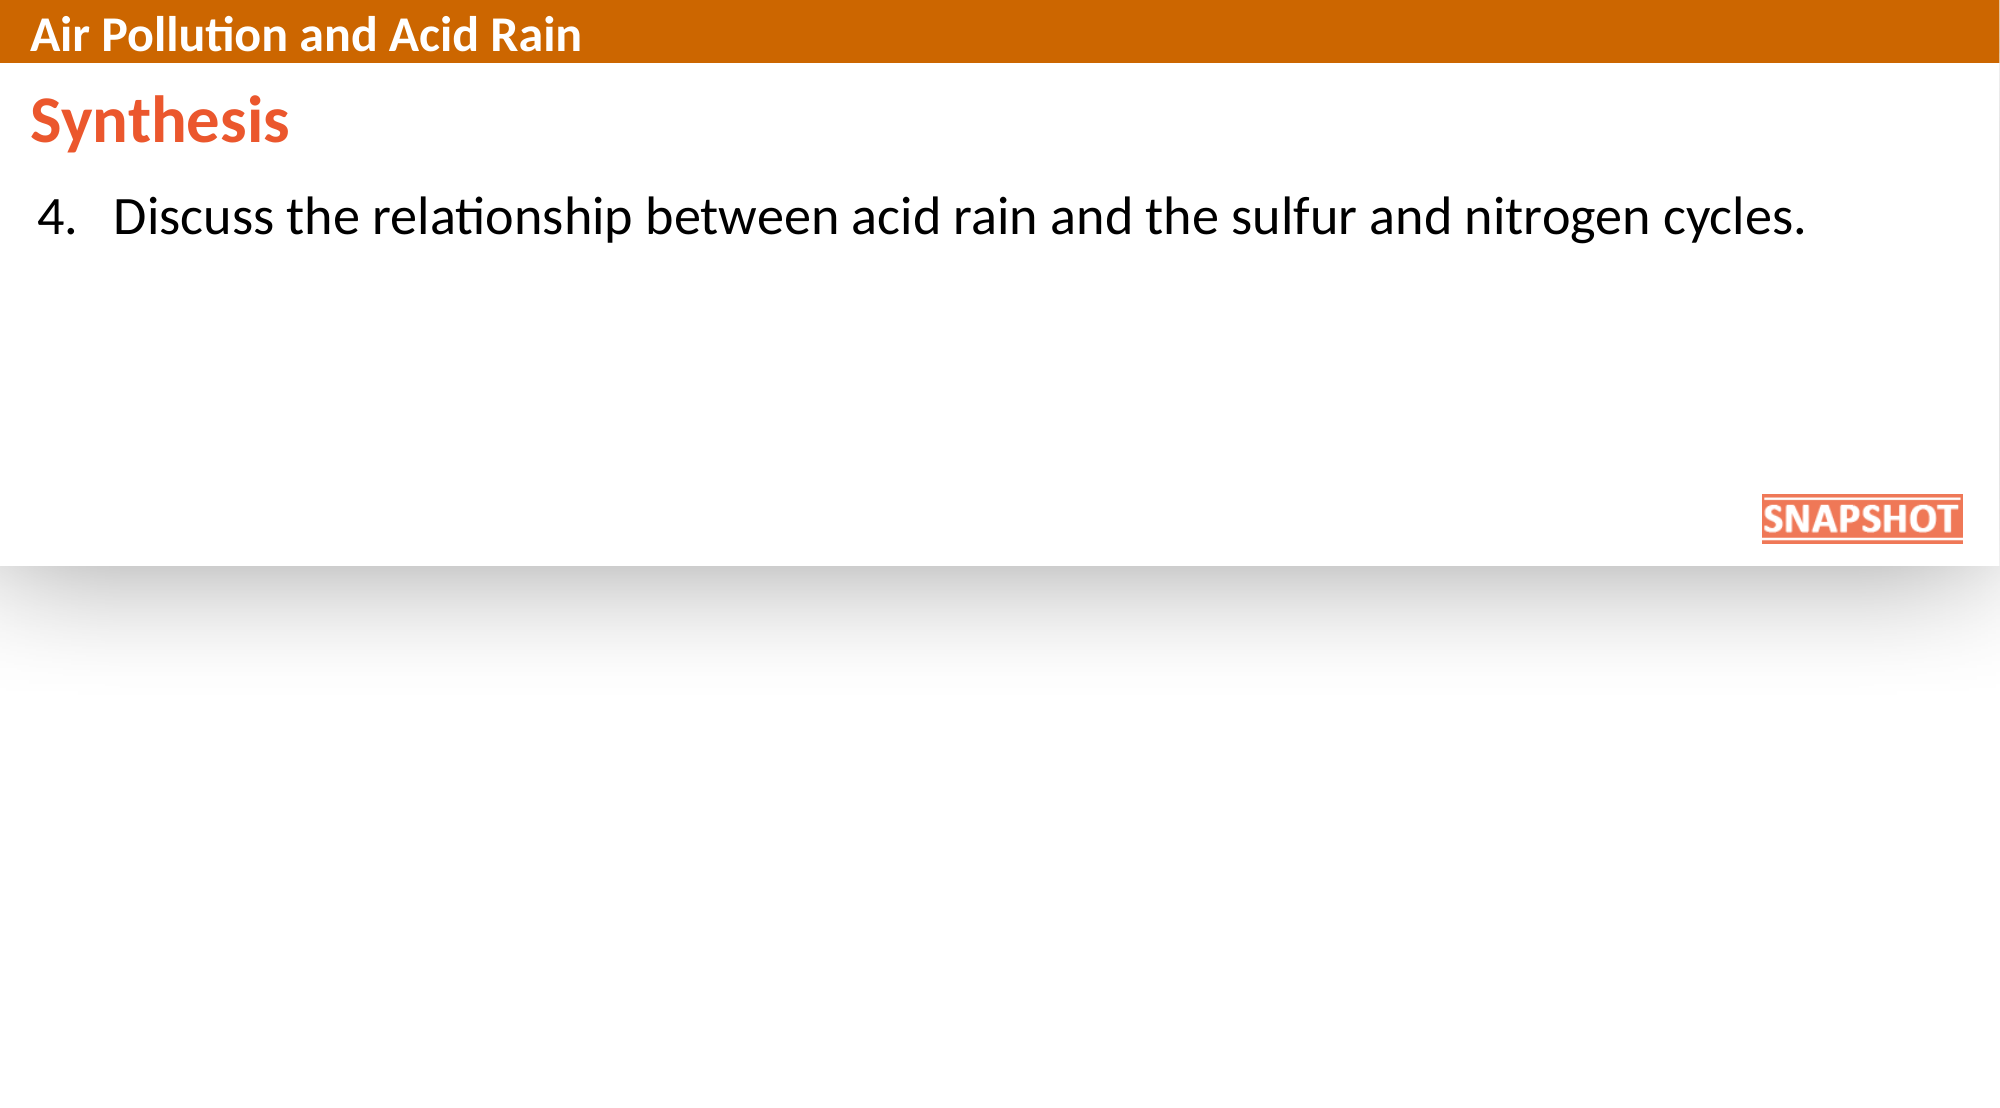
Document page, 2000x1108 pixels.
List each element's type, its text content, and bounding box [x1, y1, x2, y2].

text_box Discuss the relationship between acid rain and the sulfur and nitrogen cycles. [37, 179, 1866, 245]
text_box Synthesis [30, 75, 291, 156]
text_box Air Pollution and Acid Rain [0, 1, 2000, 62]
picture [1762, 494, 1963, 544]
text_box [0, 63, 2000, 566]
